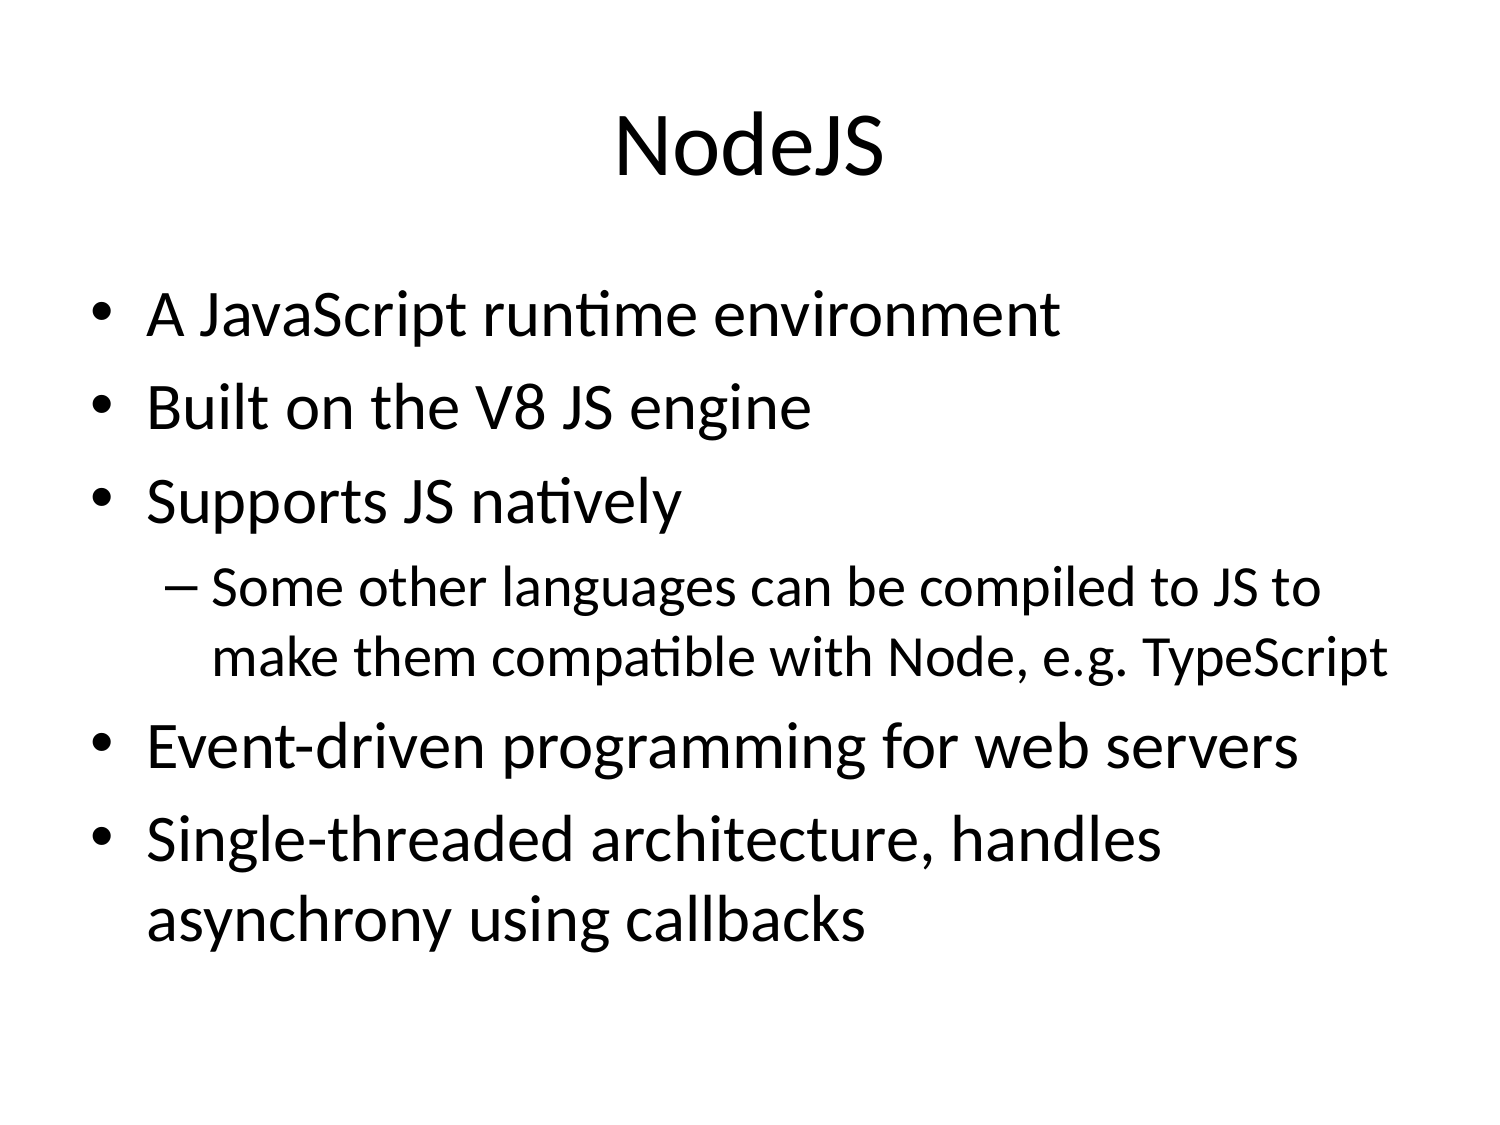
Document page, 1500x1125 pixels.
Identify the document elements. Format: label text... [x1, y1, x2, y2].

title NodeJS [75, 45, 1425, 233]
list A JavaScript runtime environment Built on the V8 JS engine Supports JS natively Some other languages can be compiled to JS to make them compatible with Node, e.g. TypeScript Event-driven programming for web servers Single-threaded architecture, handles asynchrony using callbacks [75, 262, 1425, 1005]
